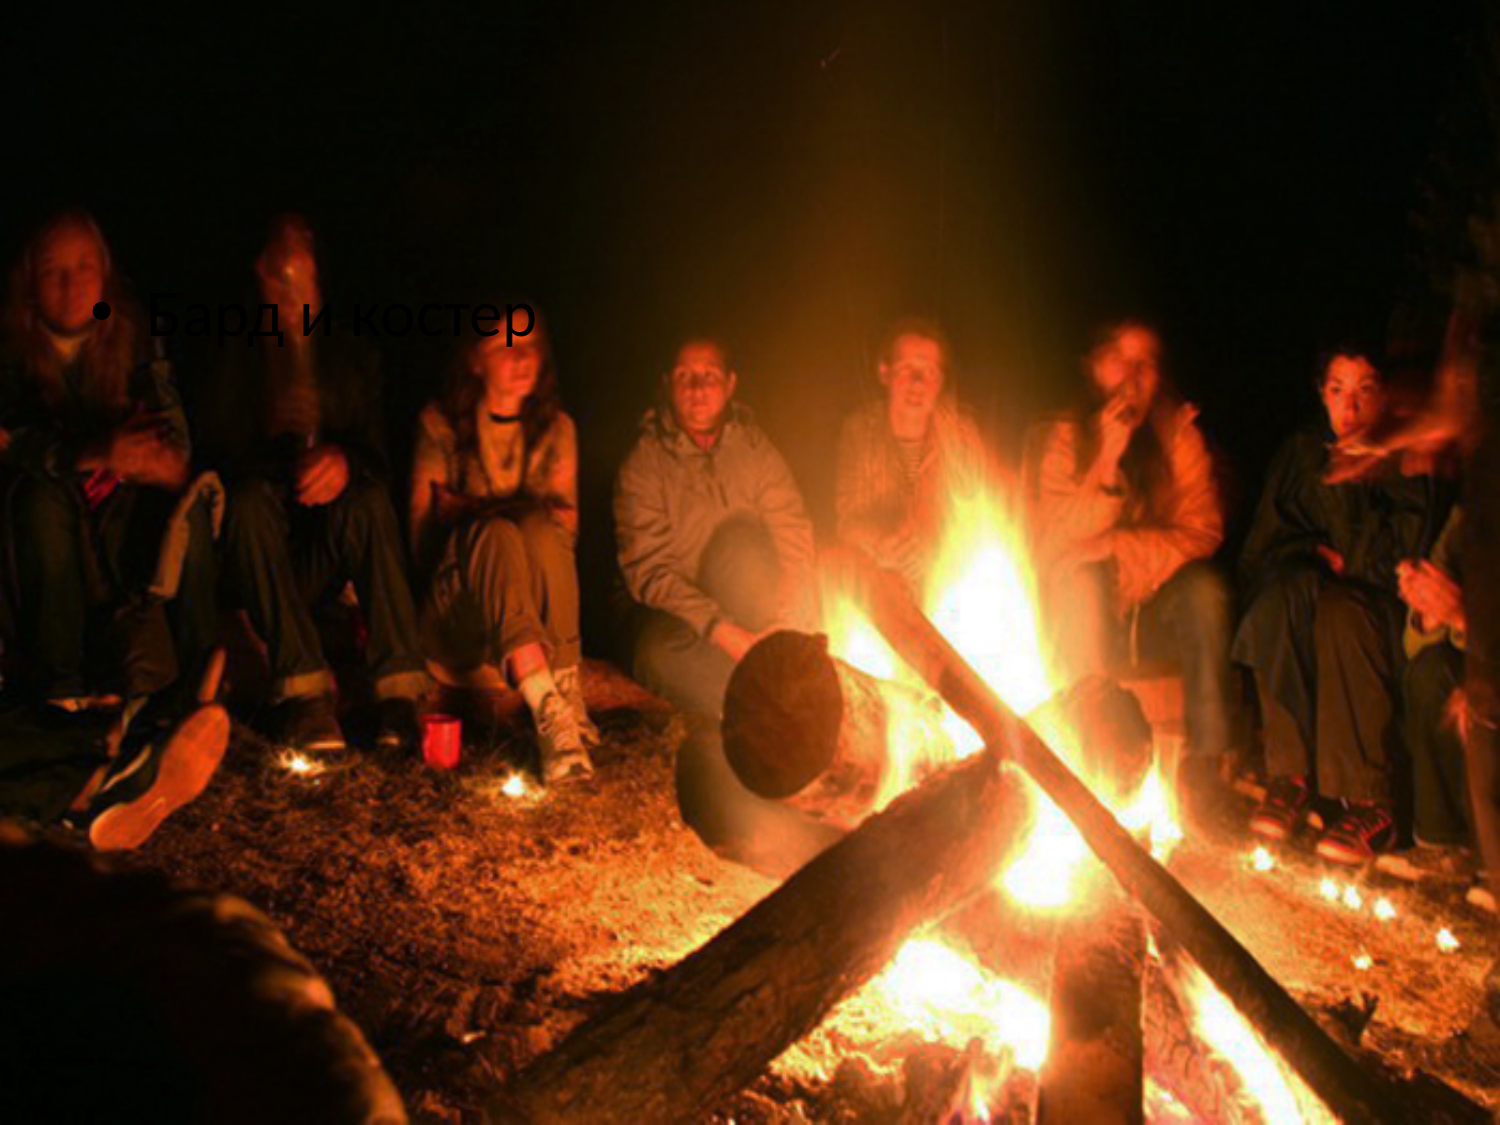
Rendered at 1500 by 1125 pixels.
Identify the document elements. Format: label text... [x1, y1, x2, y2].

picture [0, 0, 1500, 1125]
list Бард и костер [75, 262, 1425, 1005]
